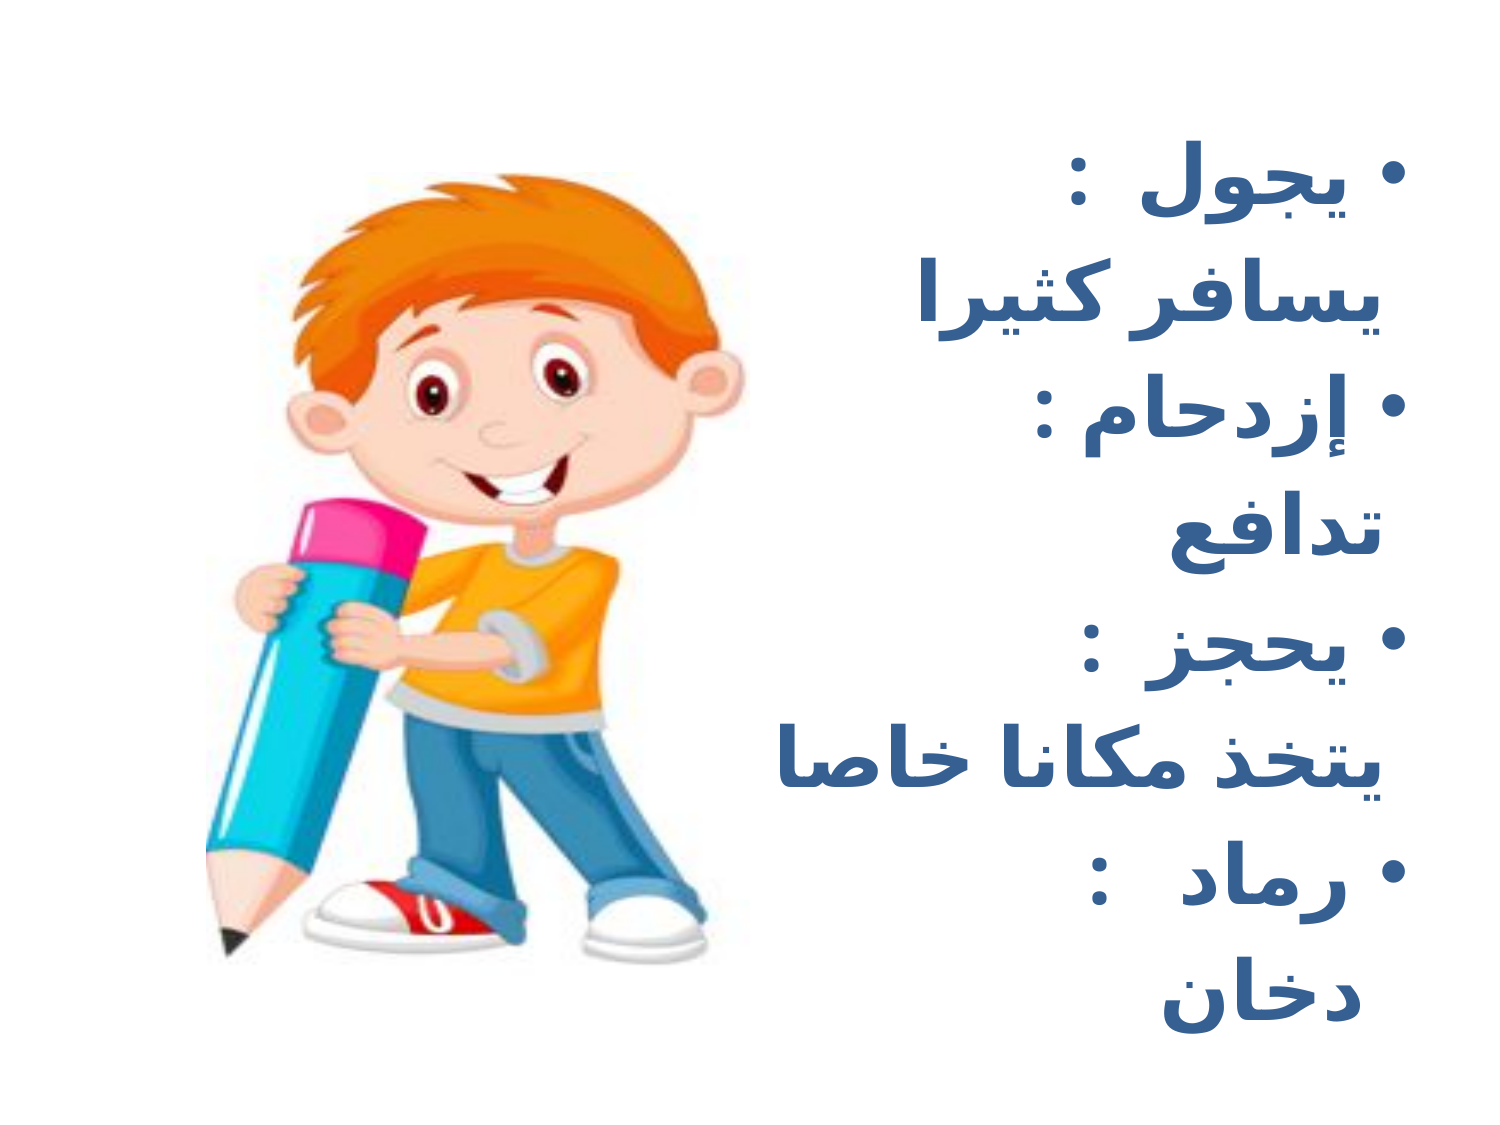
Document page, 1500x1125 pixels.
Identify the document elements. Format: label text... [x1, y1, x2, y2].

list يجول : يسافر كثيرا إزدحام : تدافع يحجز : يتخذ مكانا خاصا رماد : دخان [75, 113, 1424, 1059]
picture [206, 172, 751, 977]
